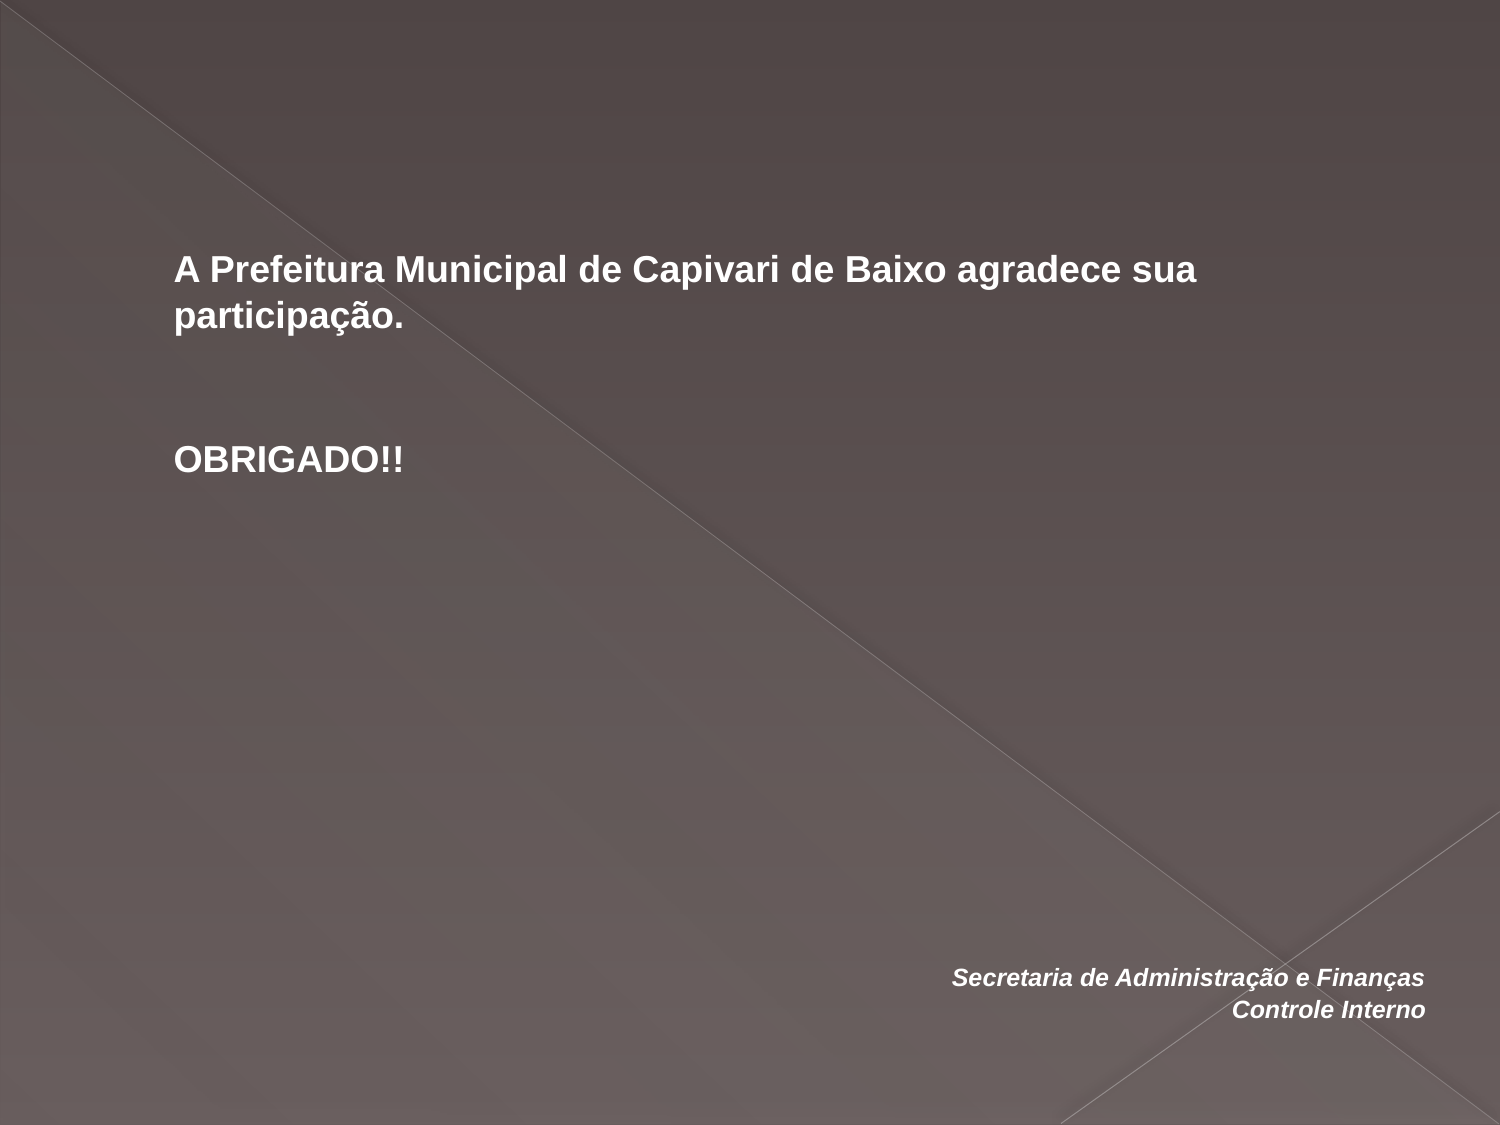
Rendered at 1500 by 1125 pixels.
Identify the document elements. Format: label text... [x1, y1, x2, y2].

list A Prefeitura Municipal de Capivari de Baixo agradece sua participação. OBRIGADO!! Secretaria de Administração e Finanças Controle Interno [58, 105, 1442, 1035]
